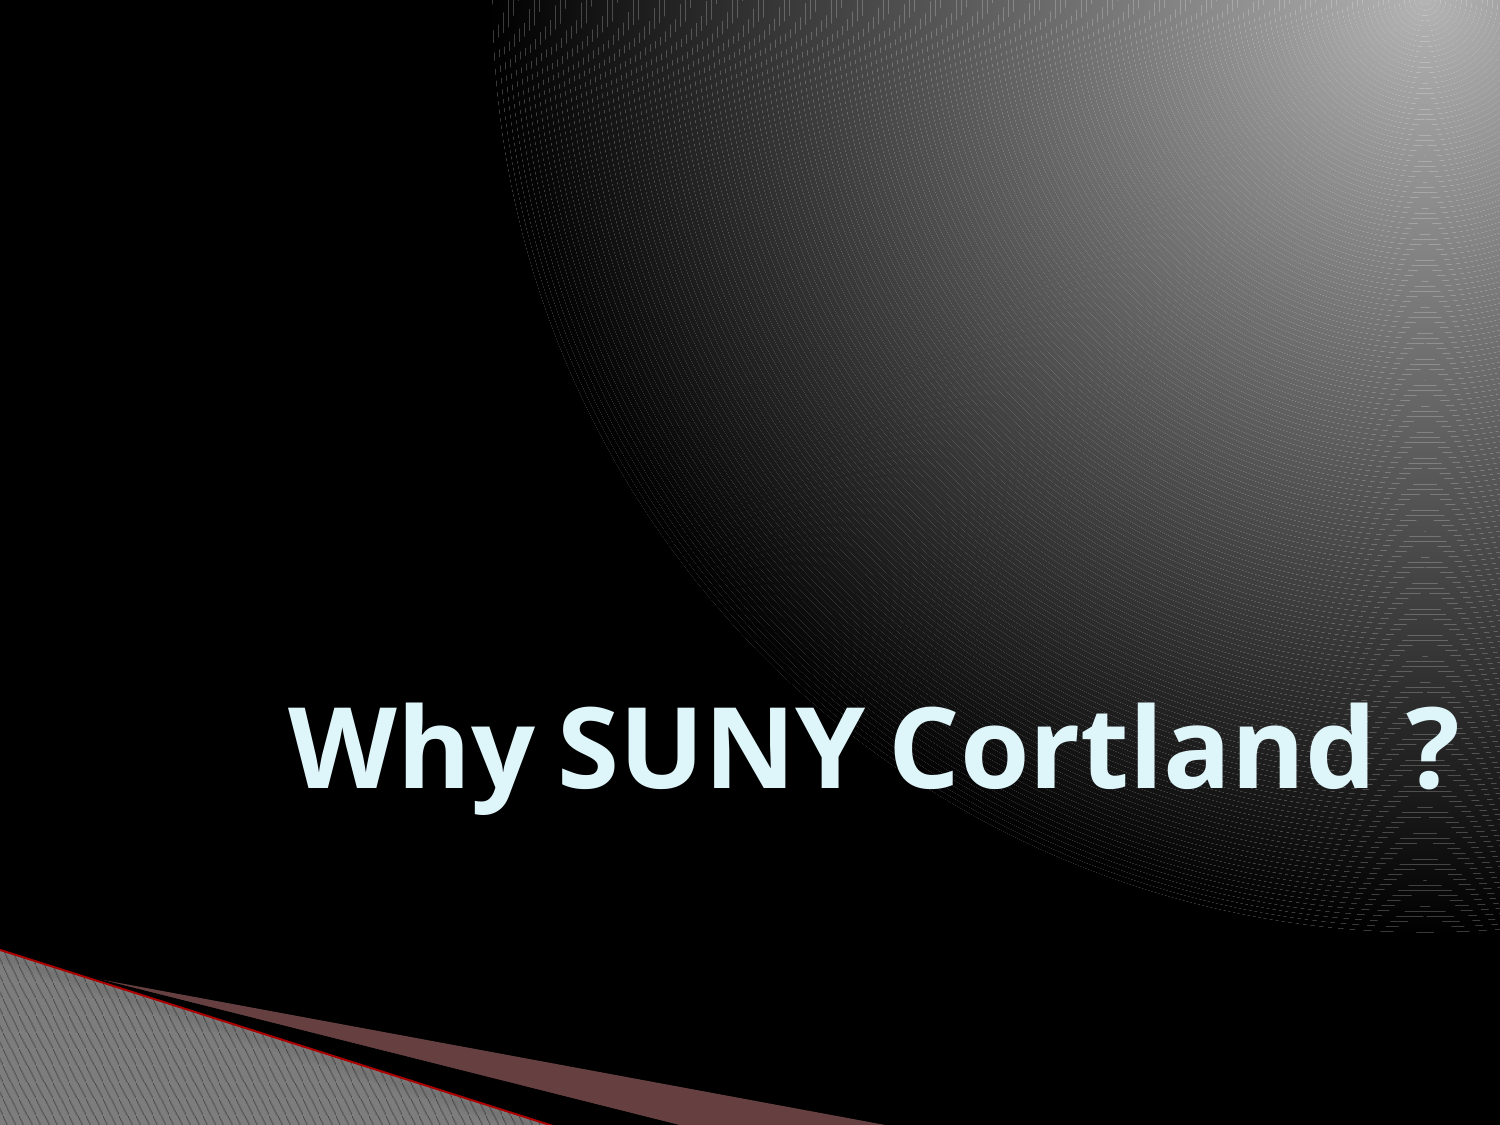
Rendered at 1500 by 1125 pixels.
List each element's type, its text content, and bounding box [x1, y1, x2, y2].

title Why SUNY Cortland ? [125, 650, 1475, 838]
picture [0, 952, 543, 1125]
